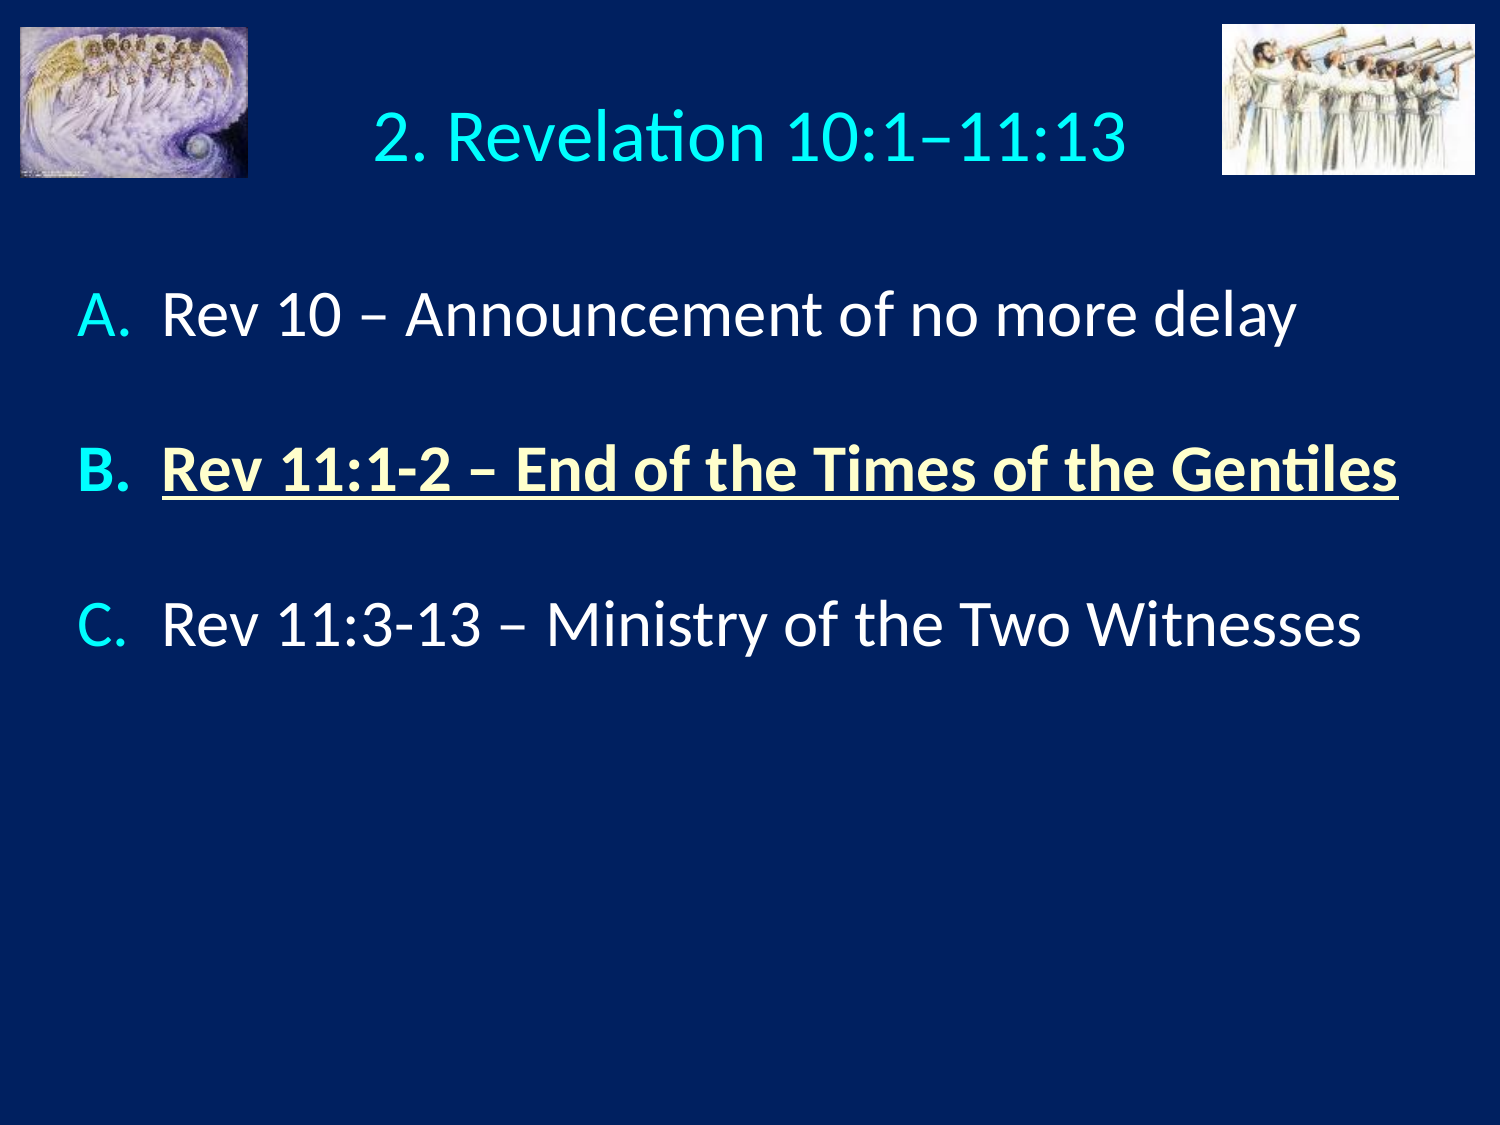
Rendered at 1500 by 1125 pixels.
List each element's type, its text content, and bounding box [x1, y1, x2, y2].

title 2. Revelation 10:1‒11:13 [0, 37, 1500, 225]
list Rev 10 – Announcement of no more delay Rev 11:1-2 – End of the Times of the Gentiles Rev 11:3-13 – Ministry of the Two Witnesses [62, 262, 1438, 738]
picture [1222, 24, 1476, 176]
picture [20, 27, 248, 178]
